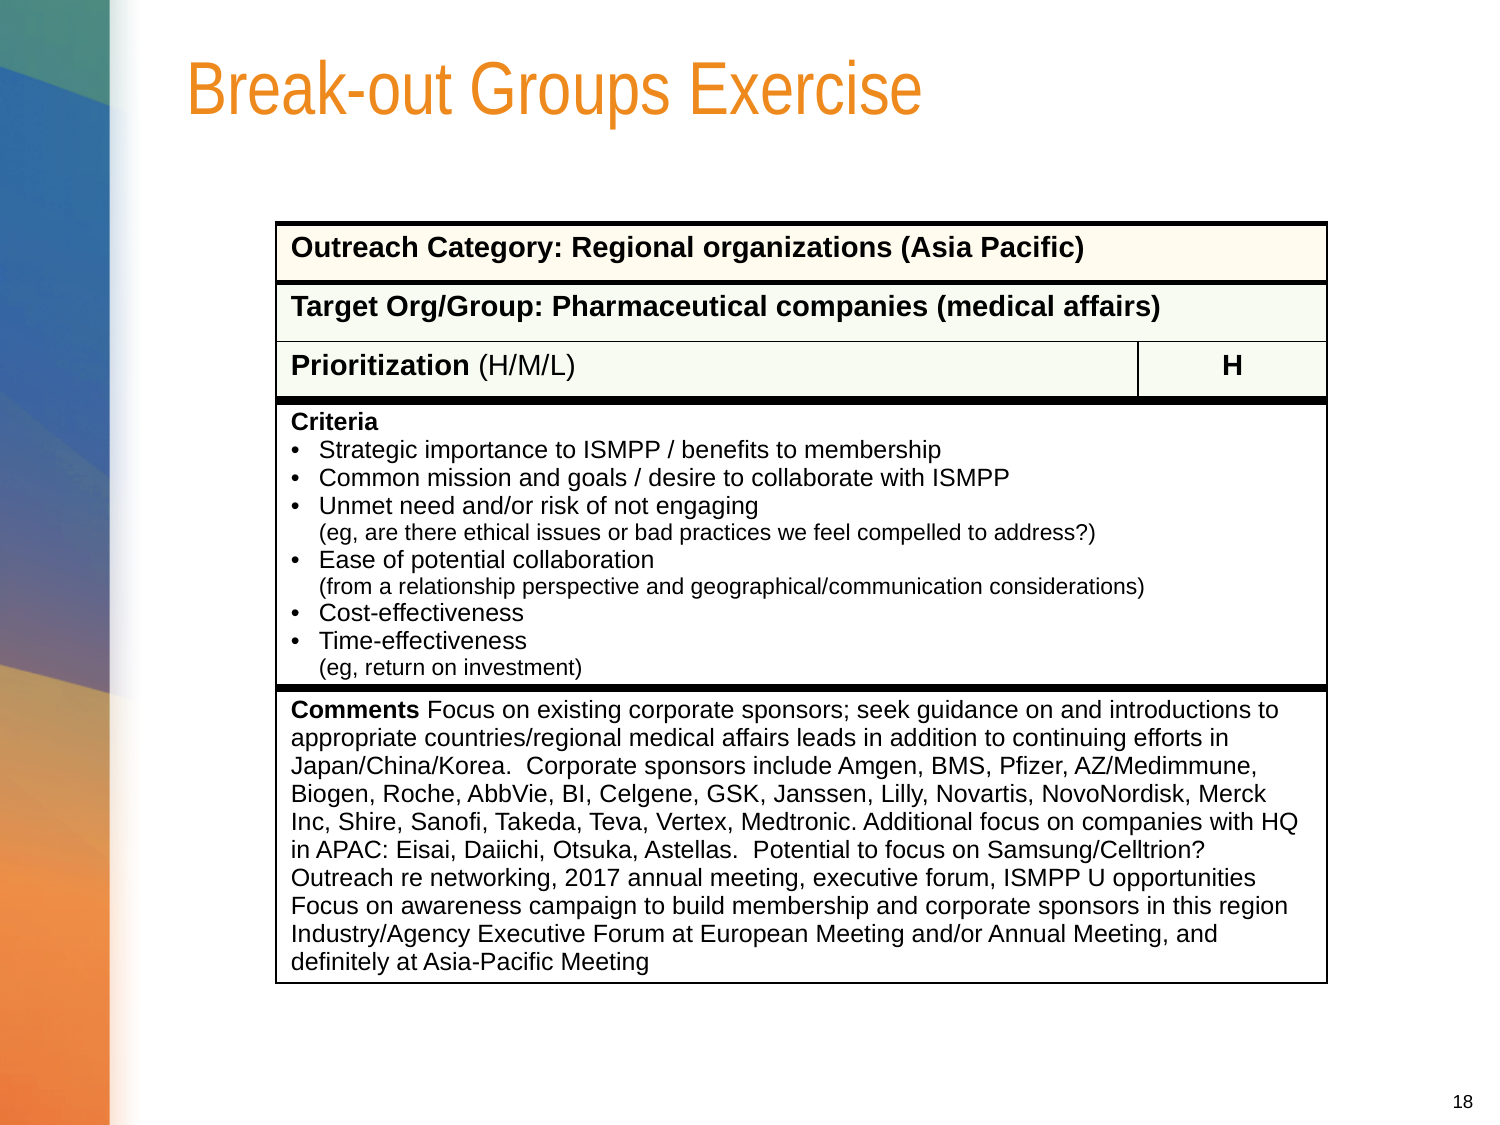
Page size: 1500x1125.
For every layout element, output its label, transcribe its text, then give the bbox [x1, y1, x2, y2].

table_cell H [1139, 342, 1326, 396]
table_cell Comments Focus on existing corporate sponsors; seek guidance on and introductions to appropriate countries/regional medical affairs leads in addition to continuing efforts in Japan/China/Korea. Corporate sponsors include Amgen, BMS, Pfizer, AZ/Medimmune, Biogen, Roche, AbbVie, BI, Celgene, GSK, Janssen, Lilly, Novartis, NovoNordisk, Merck Inc, Shire, Sanofi, Takeda, Teva, Vertex, Medtronic. Additional focus on companies with HQ in APAC: Eisai, Daiichi, Otsuka, Astellas. Potential to focus on Samsung/Celltrion? Outreach re networking, 2017 annual meeting, executive forum, ISMPP U opportunities Focus on awareness campaign to build membership and corporate sponsors in this region Industry/Agency Executive Forum at European Meeting and/or Annual Meeting, and definitely at Asia-Pacific Meeting [277, 692, 1326, 982]
picture [0, 0, 1500, 1125]
table_cell Target Org/Group: Pharmaceutical companies (medical affairs) [277, 285, 1326, 341]
table_cell Criteria Strategic importance to ISMPP / benefits to membership Common mission and goals / desire to collaborate with ISMPP Unmet need and/or risk of not engaging (eg, are there ethical issues or bad practices we feel compelled to address?) Ease of potential collaboration (from a relationship perspective and geographical/communication considerations) Cost-effectiveness Time-effectiveness (eg, return on investment) [277, 405, 1326, 684]
title Break-out Groups Exercise [170, 0, 1500, 138]
table_header Outreach Category: Regional organizations (Asia Pacific) [277, 226, 1326, 280]
table_cell Prioritization (H/M/L) [277, 342, 1137, 396]
